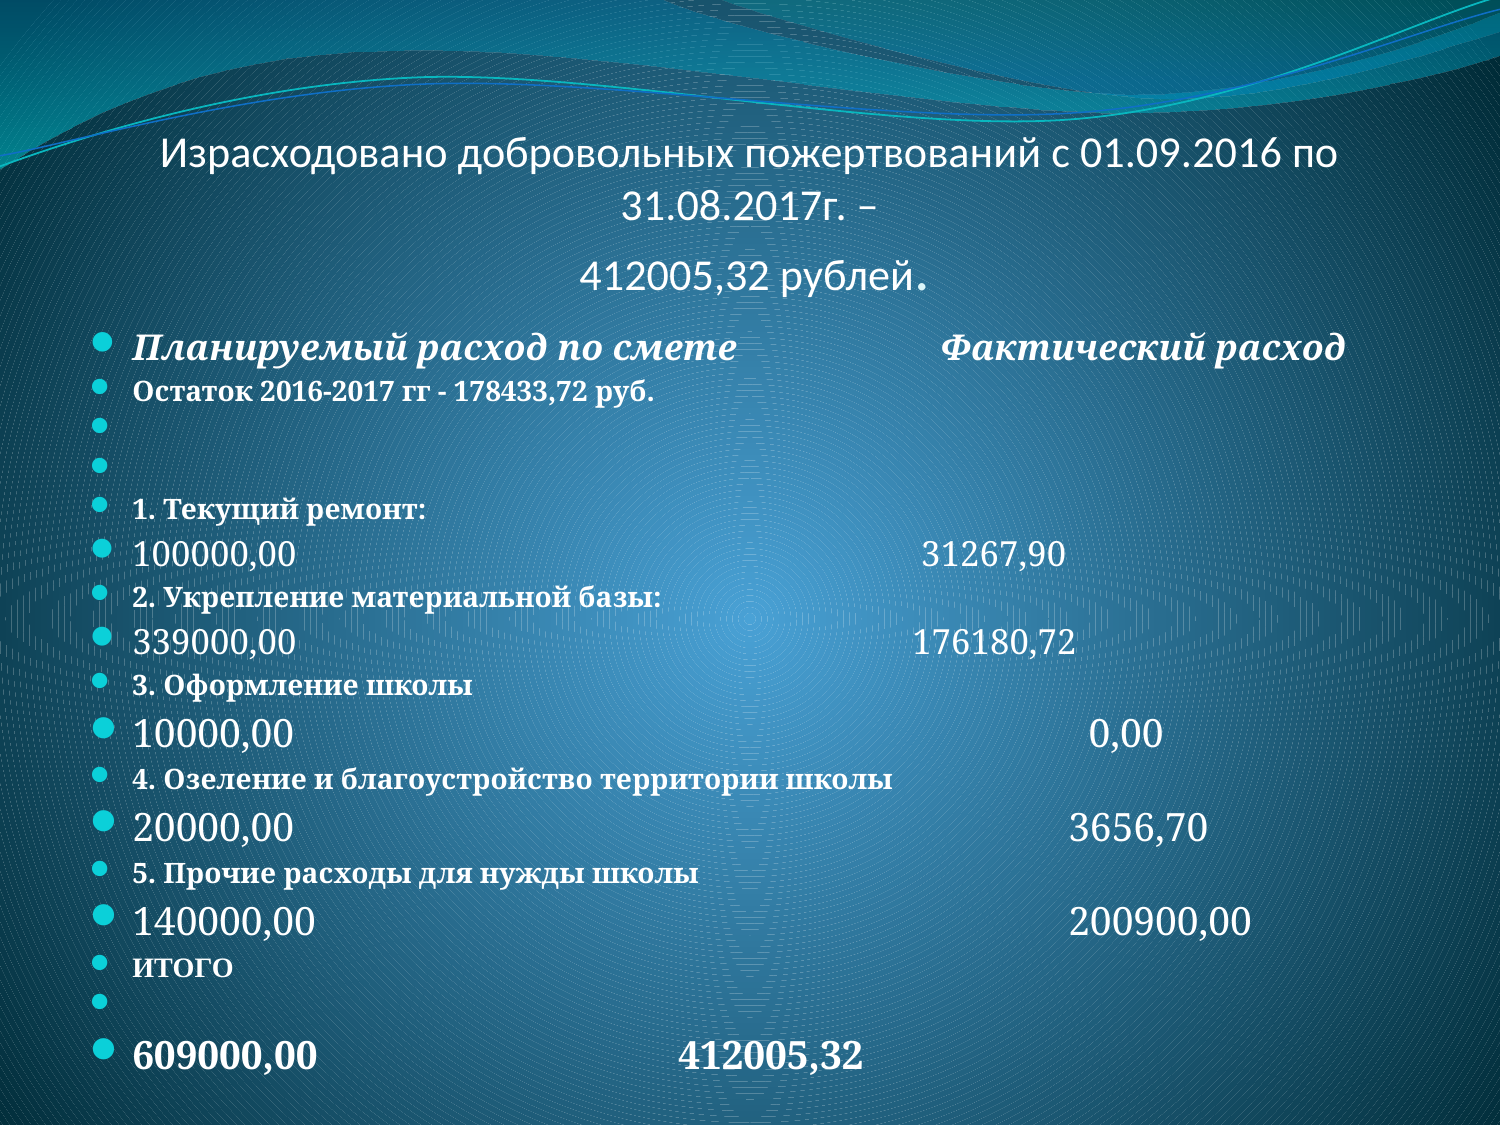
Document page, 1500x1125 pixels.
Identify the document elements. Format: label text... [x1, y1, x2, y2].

title Израсходовано добровольных пожертвований с 01.09.2016 по 31.08.2017г. – 412005,32 рублей. [75, 115, 1425, 303]
list Планируемый расход по смете Фактический расход Остаток 2016-2017 гг - 178433,72 руб. 1. Текущий ремонт: 100000,00 31267,90 2. Укрепление материальной базы: 339000,00 176180,72 3. Оформление школы 10000,00 0,00 4. Озеление и благоустройство территории школы 20000,00 3656,70 5. Прочие расходы для нужды школы 140000,00 200900,00 ИТОГО 609000,00 412005,32 [75, 317, 1425, 1106]
